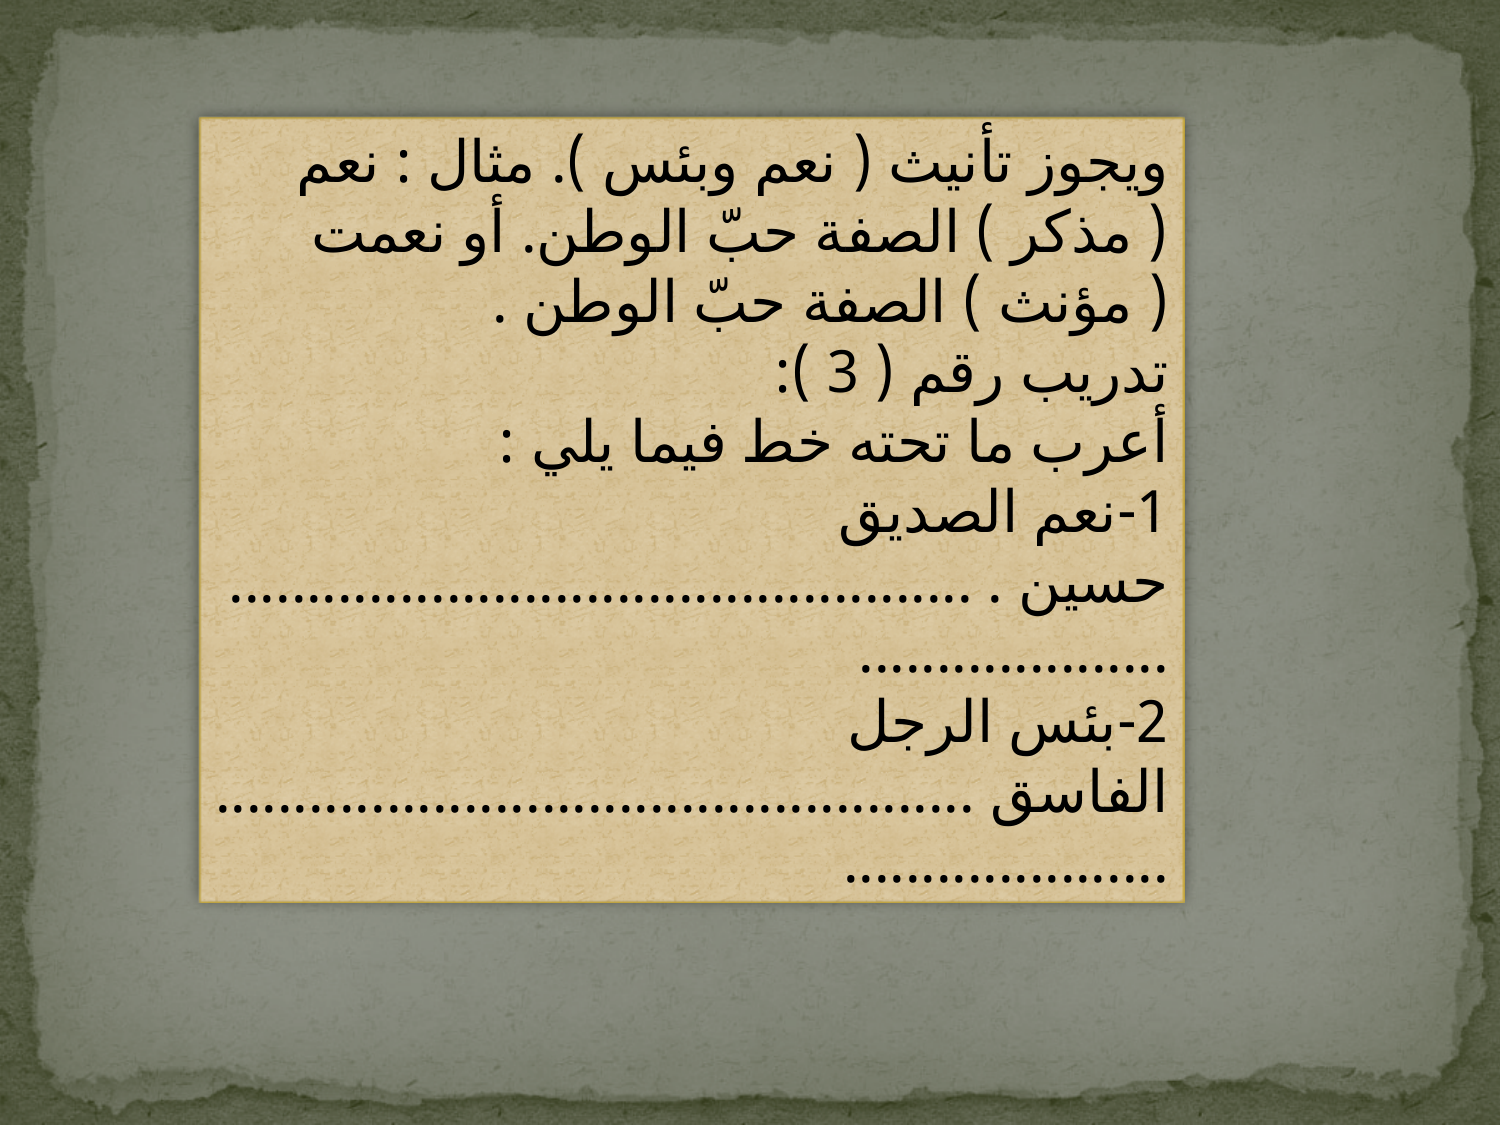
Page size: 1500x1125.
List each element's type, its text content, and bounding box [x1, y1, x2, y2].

text_box ويجوز تأنيث ( نعم وبئس ). مثال : نعم ( مذكر ) الصفة حبّ الوطن. أو نعمت ( مؤنث ) الصفة حبّ الوطن . تدريب رقم ( 3 ): أعرب ما تحته خط فيما يلي : 1-نعم الصديق حسين . .................................................................... 2-بئس الرجل الفاسق ...................................................................... [202, 120, 1182, 900]
